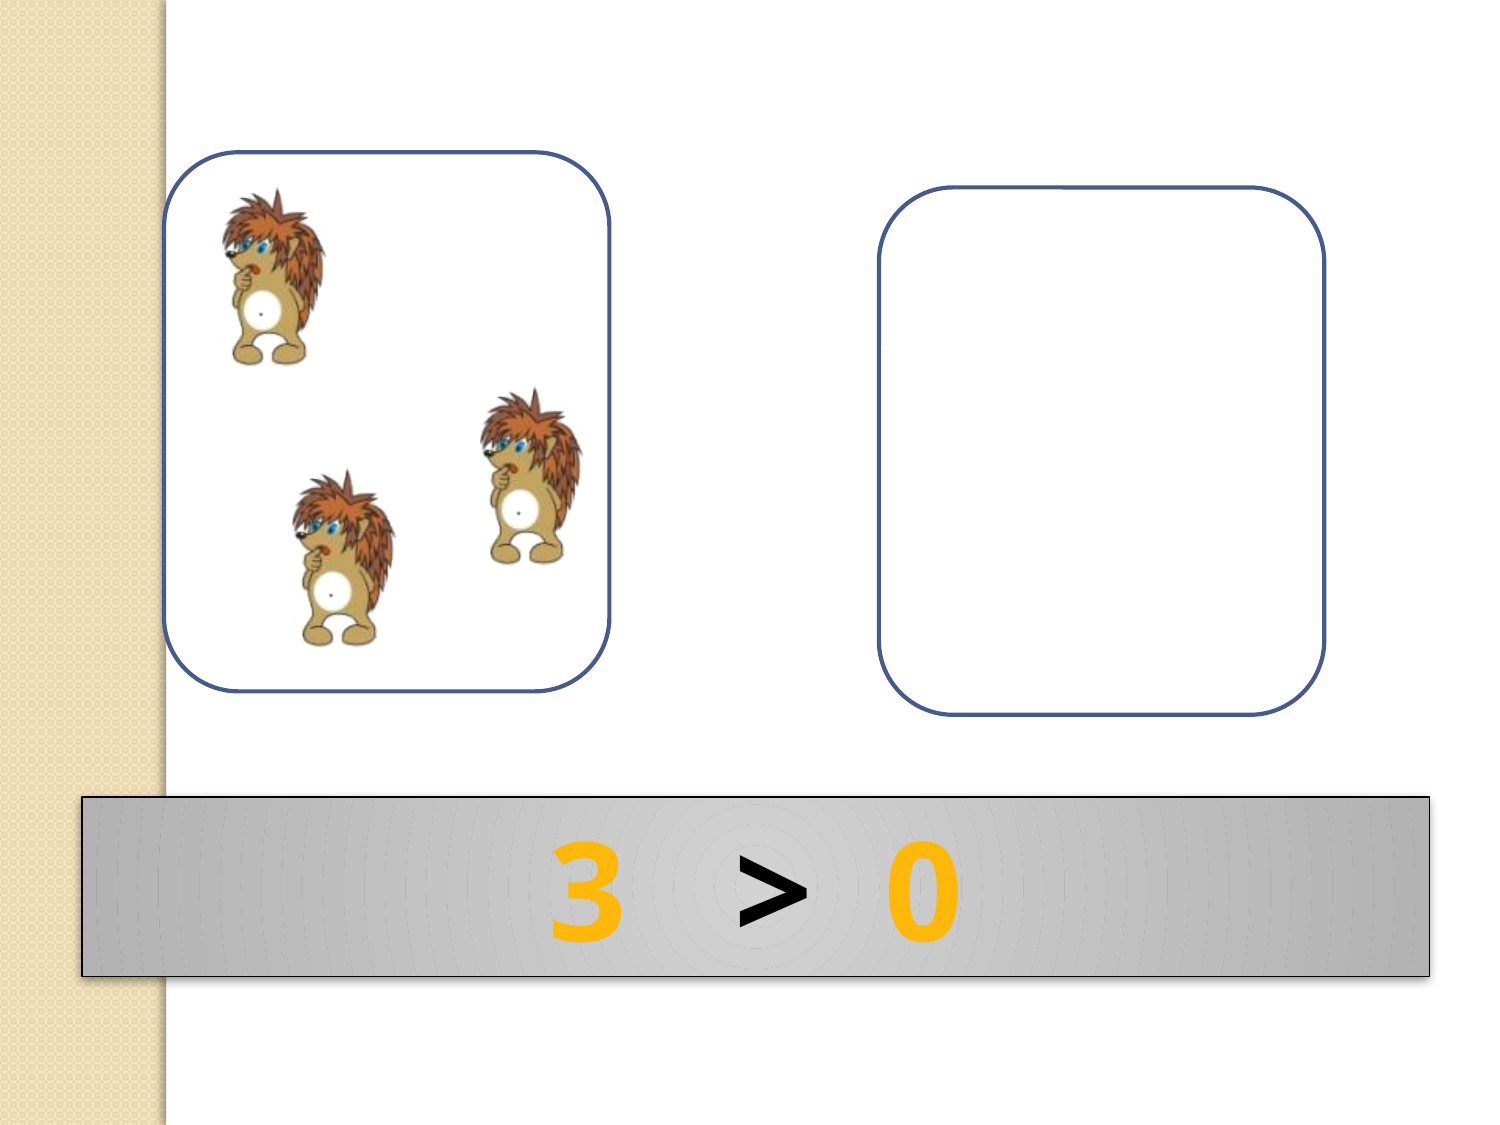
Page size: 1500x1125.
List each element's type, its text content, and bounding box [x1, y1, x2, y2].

picture [222, 187, 329, 367]
picture [480, 386, 587, 566]
text_box [876, 185, 1327, 717]
picture [292, 468, 399, 648]
text_box [161, 150, 612, 694]
text_box 3 > 0 [81, 796, 1430, 977]
